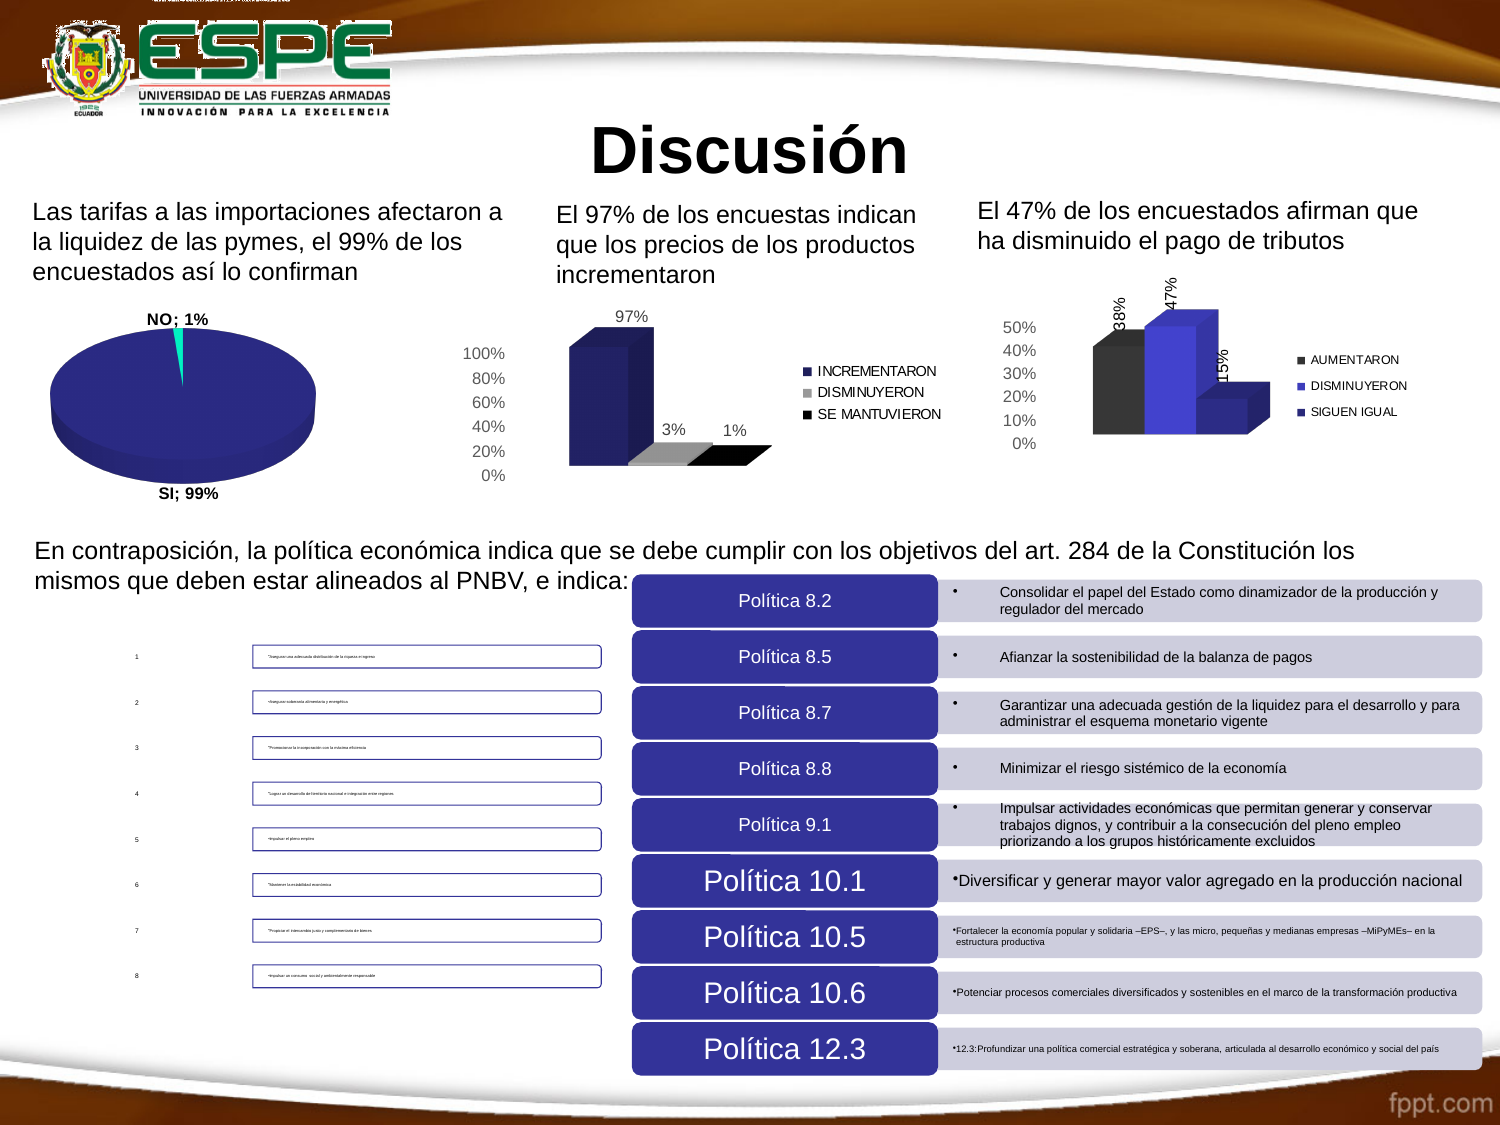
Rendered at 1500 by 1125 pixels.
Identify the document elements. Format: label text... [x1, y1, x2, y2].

text_box Las tarifas a las importaciones afectaron a la liquidez de las pymes, el 99% de los encuestados así lo confirman [17, 188, 538, 293]
text_box En contraposición, la política económica indica que se debe cumplir con los objetivos del art. 284 de la Constitución los mismos que deben estar alineados al PNBV, e indica: [19, 527, 1459, 602]
chart [462, 292, 959, 494]
chart [976, 260, 1425, 469]
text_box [20, 645, 602, 988]
title Discusión [75, 123, 1425, 170]
picture [0, 0, 1500, 1125]
chart [29, 299, 337, 513]
text_box El 97% de los encuestas indican que los precios de los productos incrementaron [541, 191, 959, 292]
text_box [631, 574, 1483, 1076]
text_box El 47% de los encuestados afirman que ha disminuido el pago de tributos [962, 186, 1459, 262]
